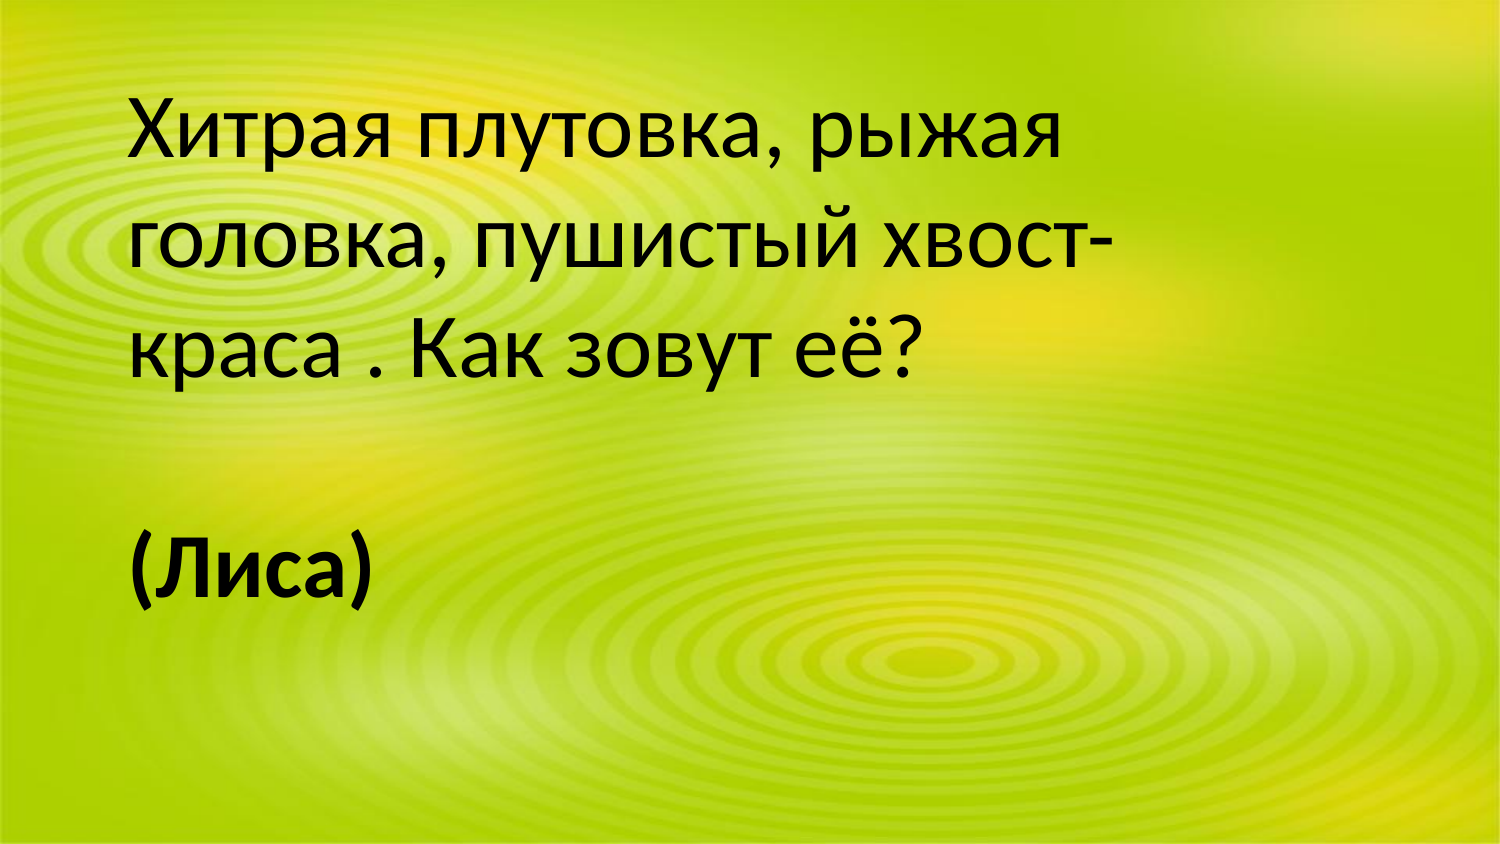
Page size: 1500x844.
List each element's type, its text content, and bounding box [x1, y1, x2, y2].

text_box Хитрая плутовка, рыжая головка, пушистый хвост-краса . Как зовут её? (Лиса) [112, 58, 1187, 487]
picture [0, 0, 1500, 844]
